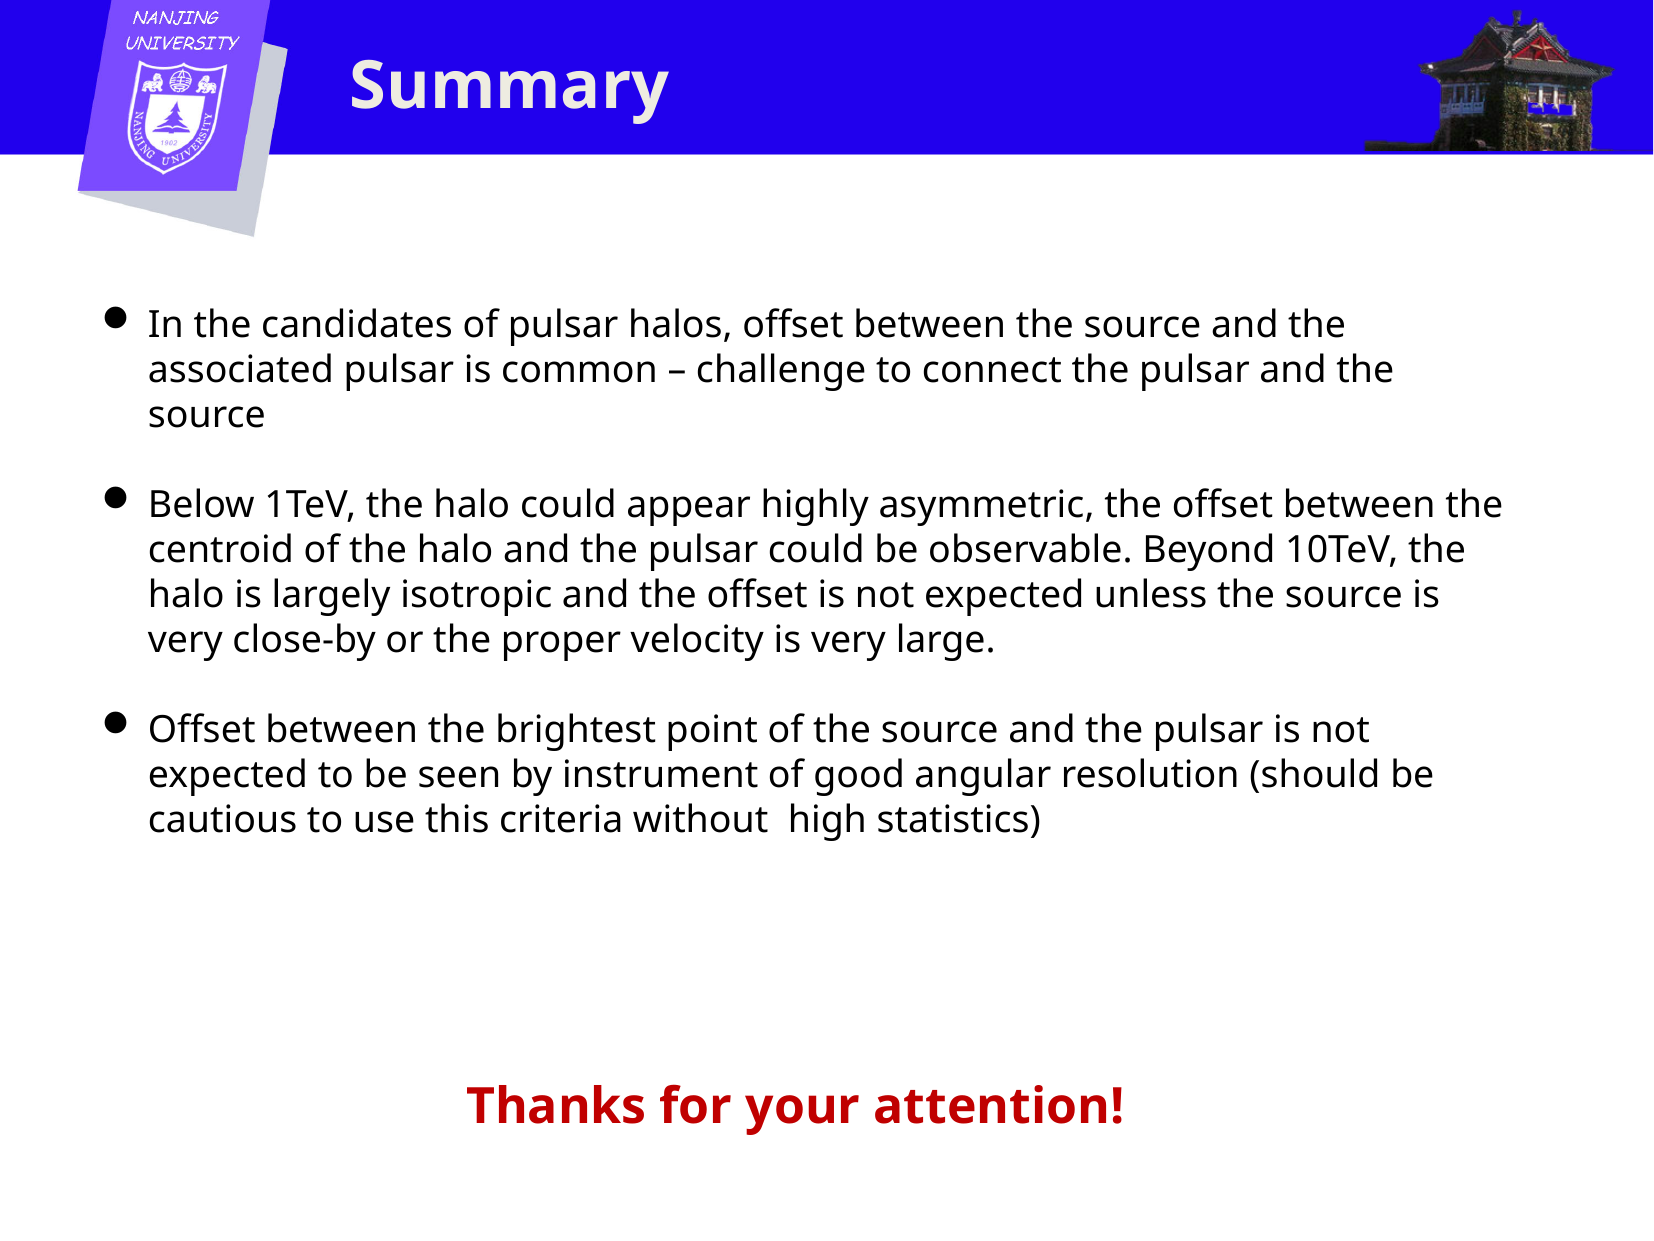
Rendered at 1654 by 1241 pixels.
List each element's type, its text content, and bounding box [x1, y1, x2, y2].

text_box Summary [334, 34, 861, 100]
text_box Thanks for your attention! [451, 1065, 1351, 1141]
text_box In the candidates of pulsar halos, offset between the source and the associated pulsar is common – challenge to connect the pulsar and the source Below 1TeV, the halo could appear highly asymmetric, the offset between the centroid of the halo and the pulsar could be observable. Beyond 10TeV, the halo is largely isotropic and the offset is not expected unless the source is very close-by or the proper velocity is very large. Offset between the brightest point of the source and the pulsar is not expected to be seen by instrument of good angular resolution (should be cautious to use this criteria without high statistics) [86, 292, 1527, 994]
picture [0, 0, 1654, 252]
